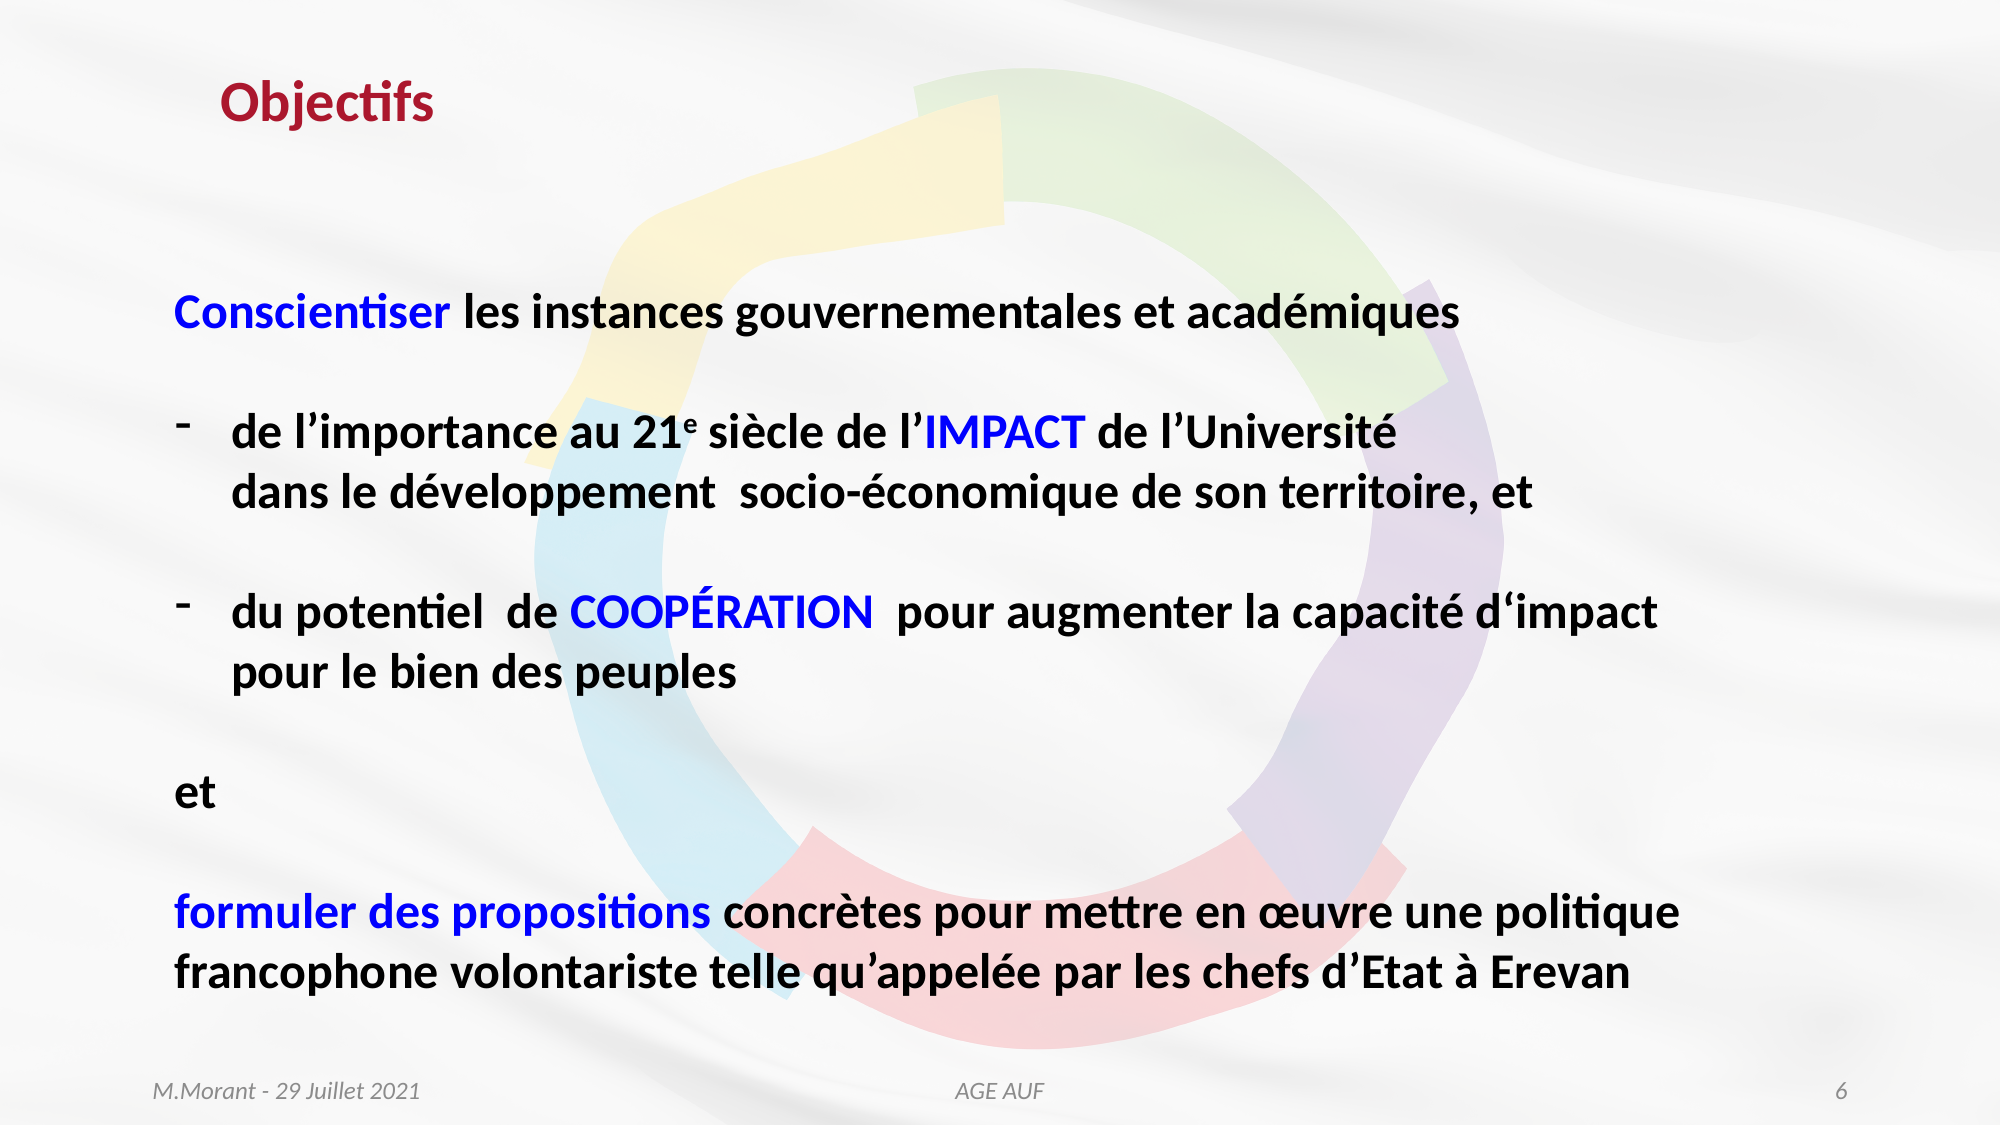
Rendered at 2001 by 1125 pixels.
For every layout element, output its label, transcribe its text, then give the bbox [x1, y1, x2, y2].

text_box Objectifs [205, 55, 1647, 141]
slide_number M.Morant - 29 Juillet 2021 [137, 1059, 588, 1120]
slide_number 6 [1412, 1059, 1863, 1120]
footer AGE AUF [662, 1059, 1338, 1120]
text_box Conscientiser les instances gouvernementales et académiques de l’importance au 21e siècle de l’IMPACT de l’Université dans le développement socio-économique de son territoire, et du potentiel de COOPÉRATION pour augmenter la capacité d‘impact pour le bien des peuples et formuler des propositions concrètes pour mettre en œuvre une politique francophone volontariste telle qu’appelée par les chefs d’Etat à Erevan [160, 271, 1770, 1066]
